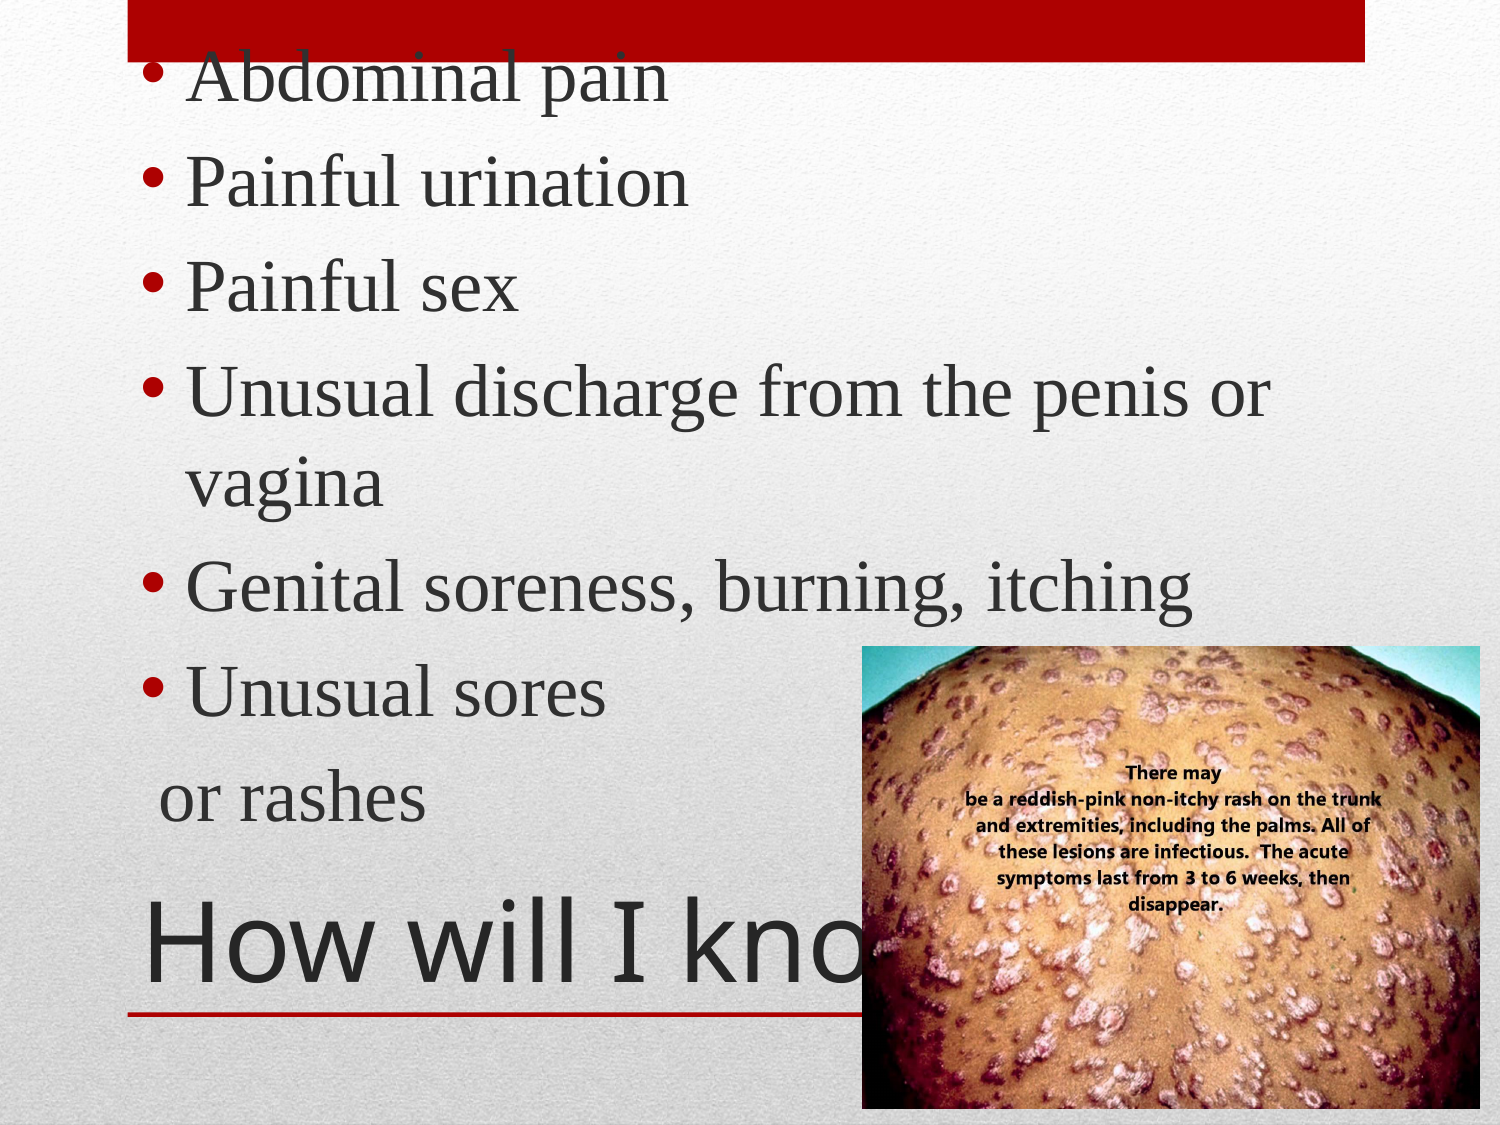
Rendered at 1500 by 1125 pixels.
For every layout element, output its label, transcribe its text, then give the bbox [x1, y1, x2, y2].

picture [861, 645, 1480, 1110]
title How will I know [125, 750, 856, 1013]
list Abdominal pain Painful urination Painful sex Unusual discharge from the penis or vagina Genital soreness, burning, itching Unusual sores or rashes [125, 112, 1363, 750]
